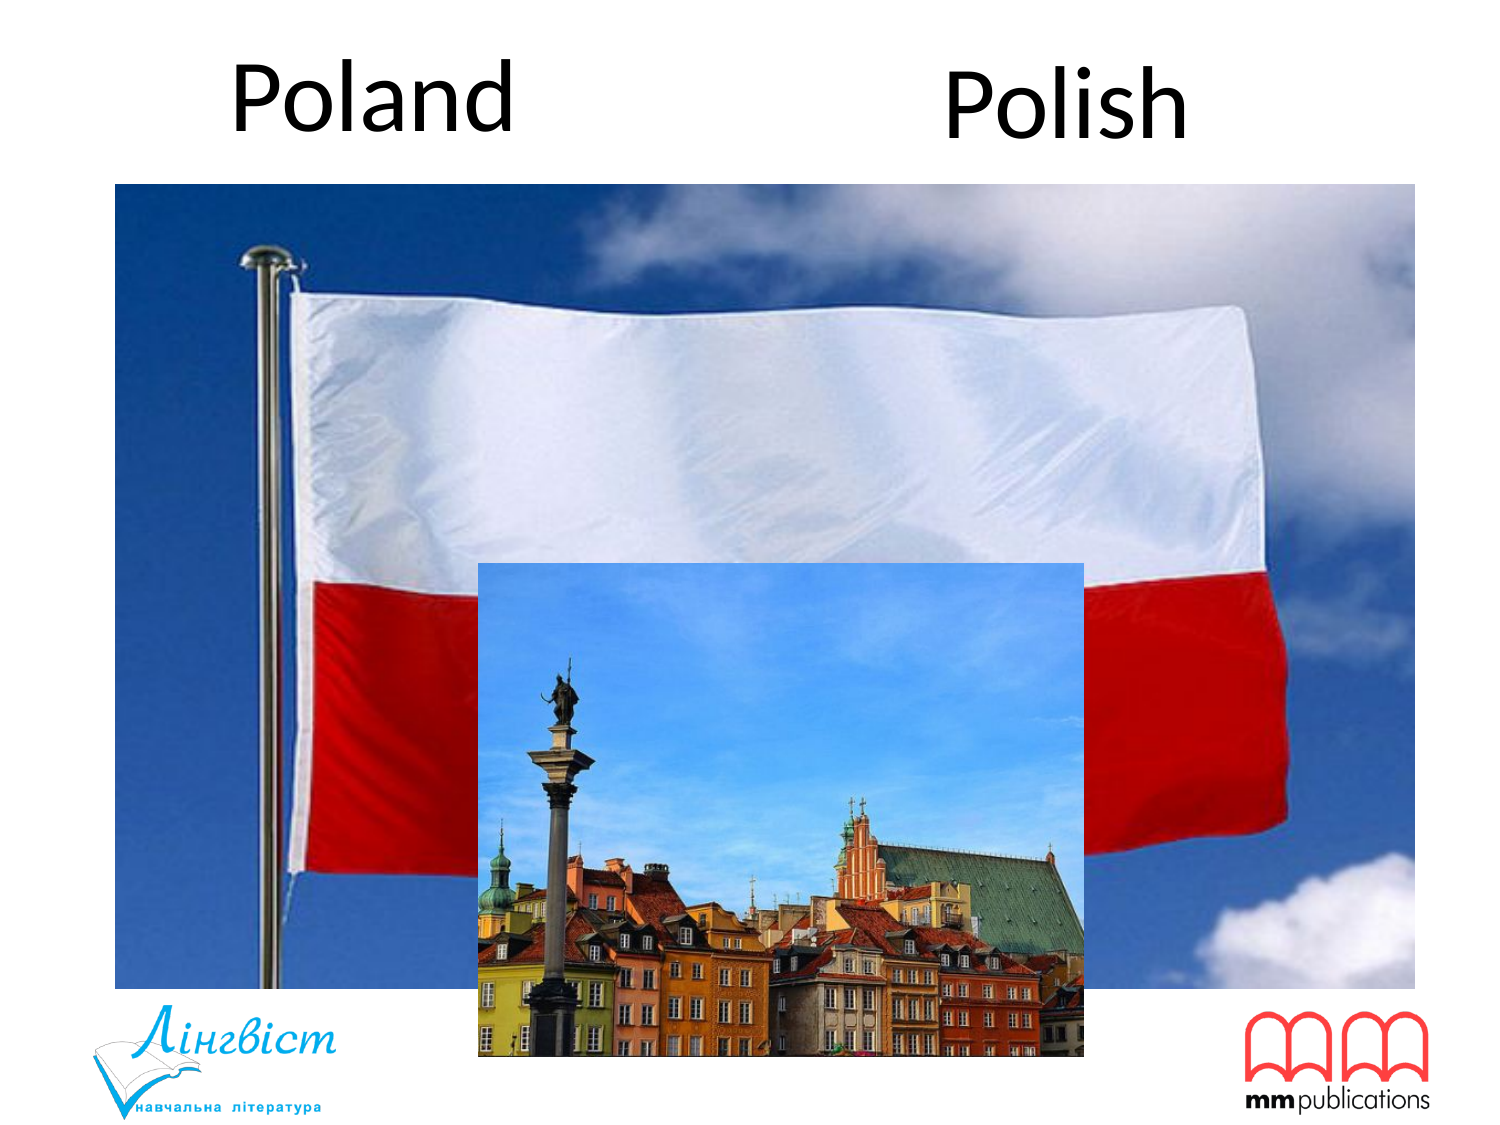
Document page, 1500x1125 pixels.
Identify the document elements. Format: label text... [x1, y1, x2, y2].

text_box Poland [115, 20, 632, 161]
picture [70, 184, 1447, 1125]
text_box Polish [808, 27, 1326, 168]
